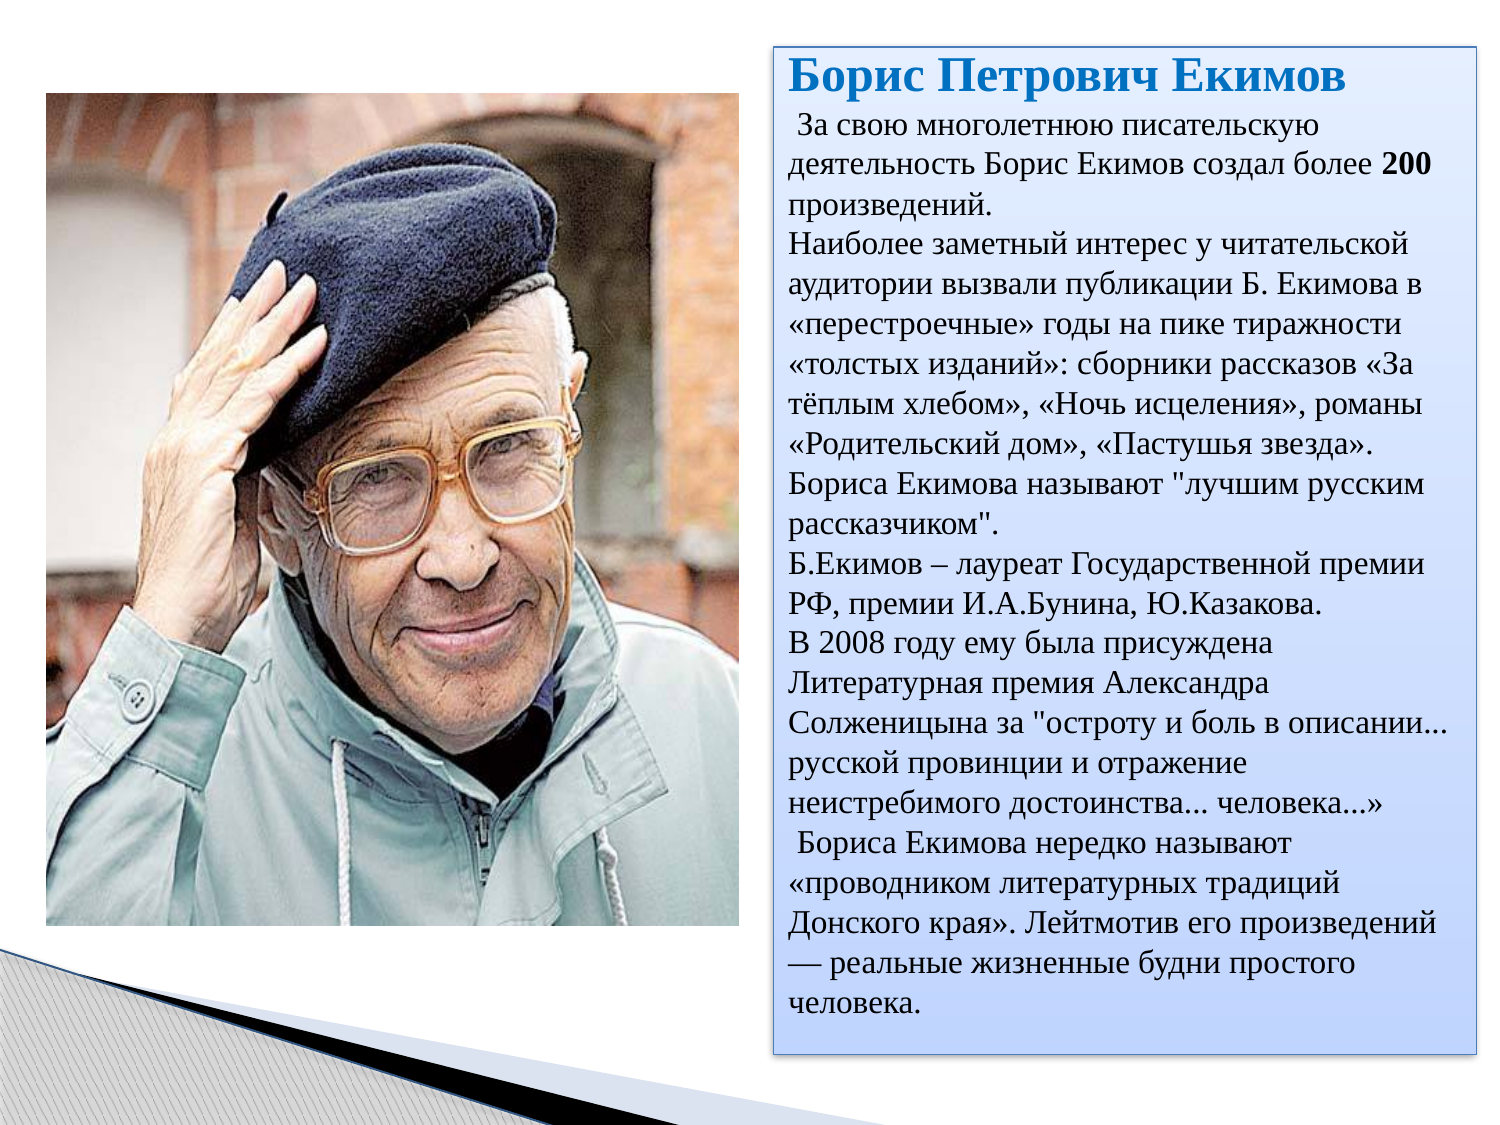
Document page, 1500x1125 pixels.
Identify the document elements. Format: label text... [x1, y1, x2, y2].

title Борис Петрович Екимов За свою многолетнюю писательскую деятельность Борис Екимов создал более 200 произведений. Наиболее заметный интерес у читательской аудитории вызвали публикации Б. Екимова в «перестроечные» годы на пике тиражности «толстых изданий»: сборники рассказов «За тёплым хлебом», «Ночь исцеления», романы «Родительский дом», «Пастушья звезда». Бориса Екимова называют "лучшим русским рассказчиком". Б.Екимов – лауреат Государственной премии РФ, премии И.А.Бунина, Ю.Казакова. В 2008 году ему была присуждена Литературная премия Александра Солженицына за "остроту и боль в описании... русской провинции и отражение неистребимого достоинства... человека...» Бориса Екимова нередко называют «проводником литературных традиций Донского края». Лейтмотив его произведений — реальные жизненные будни простого человека. [773, 46, 1477, 1055]
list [46, 93, 739, 926]
